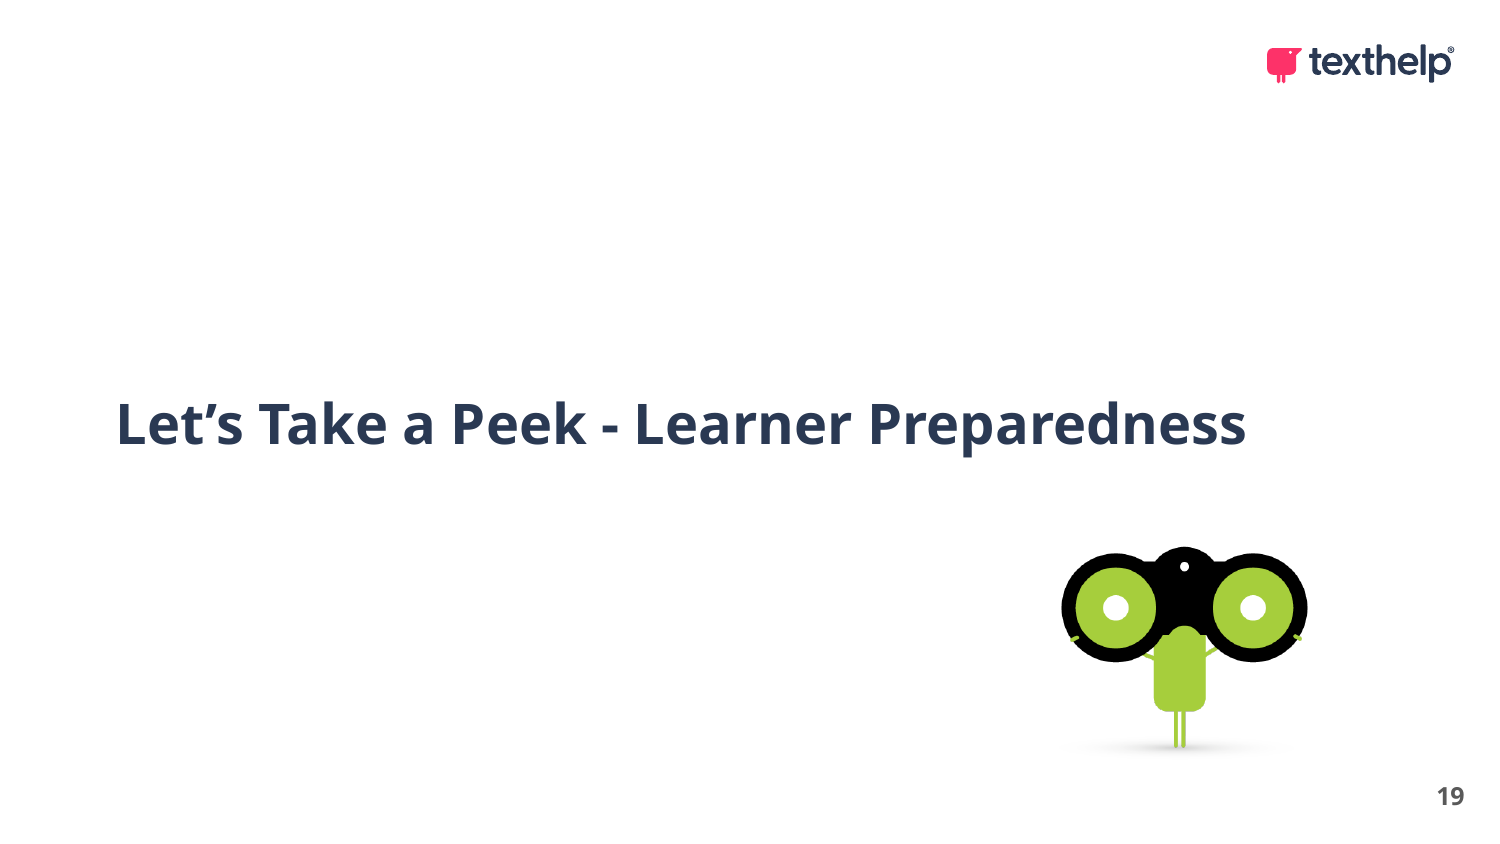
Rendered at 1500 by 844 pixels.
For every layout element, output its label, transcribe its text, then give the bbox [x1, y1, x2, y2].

picture [951, 490, 1415, 794]
title Let’s Take a Peek - Learner Preparedness [100, 352, 1390, 491]
slide_number 19 [1389, 764, 1480, 830]
